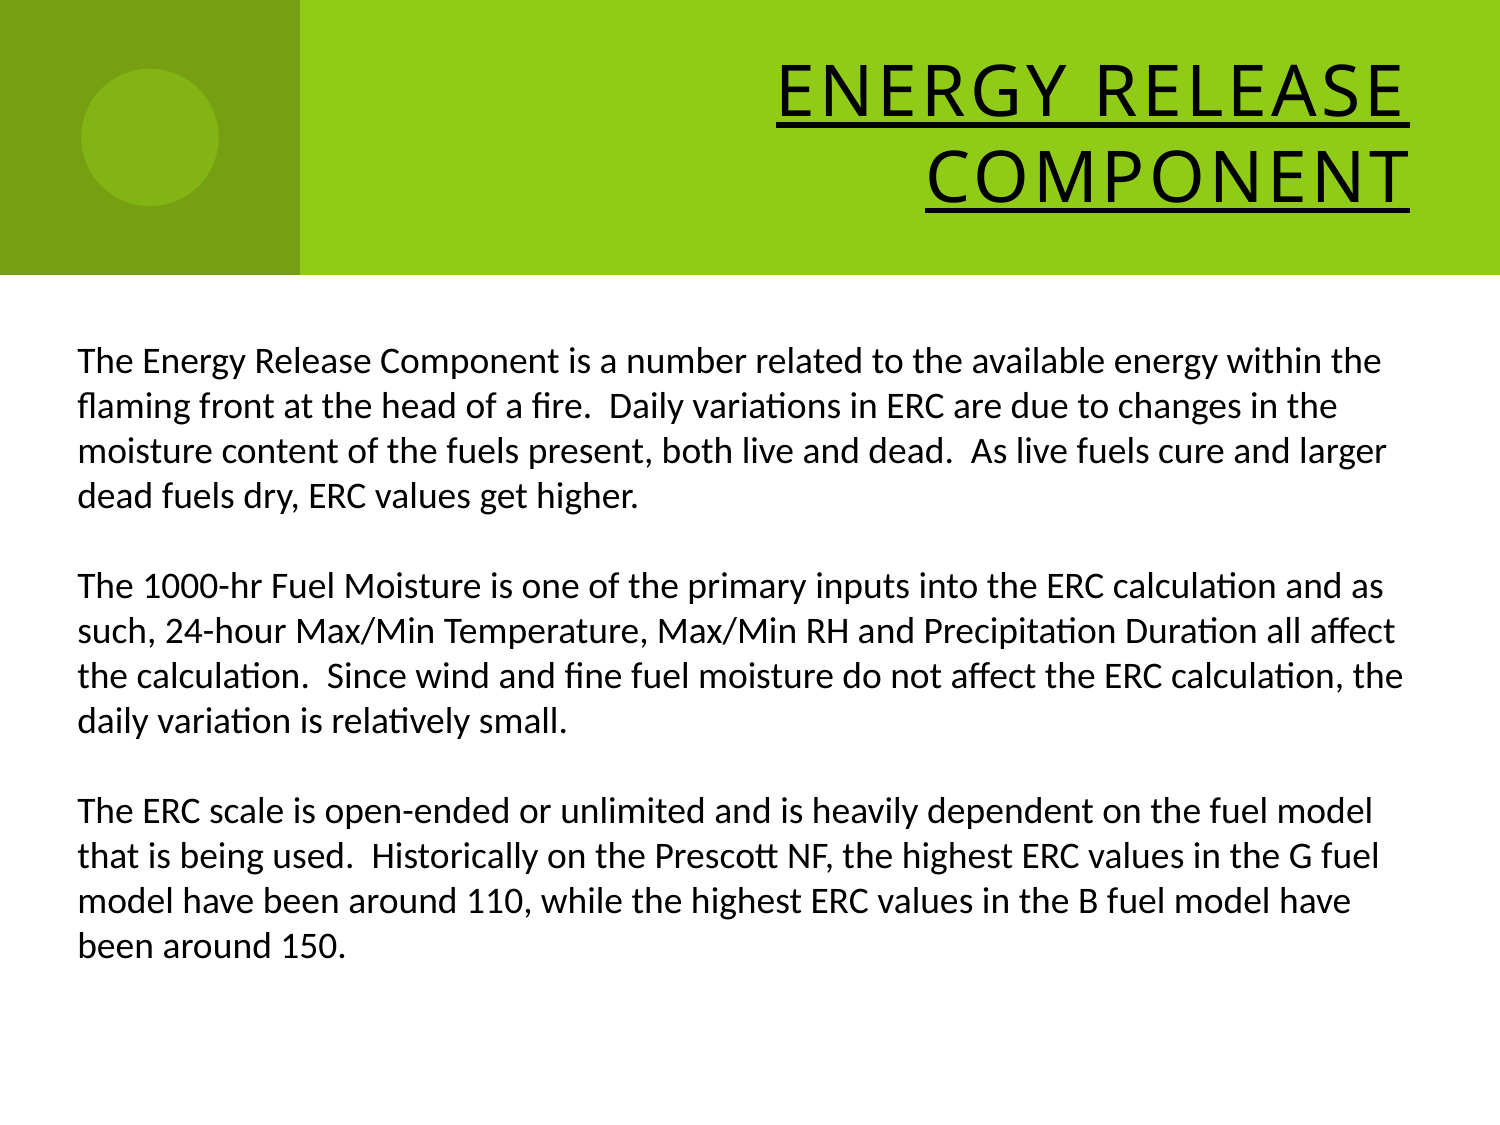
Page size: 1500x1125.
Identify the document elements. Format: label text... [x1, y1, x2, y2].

title Energy Release Component [337, 37, 1425, 225]
text_box The Energy Release Component is a number related to the available energy within the flaming front at the head of a fire. Daily variations in ERC are due to changes in the moisture content of the fuels present, both live and dead. As live fuels cure and larger dead fuels dry, ERC values get higher. The 1000-hr Fuel Moisture is one of the primary inputs into the ERC calculation and as such, 24-hour Max/Min Temperature, Max/Min RH and Precipitation Duration all affect the calculation. Since wind and fine fuel moisture do not affect the ERC calculation, the daily variation is relatively small. The ERC scale is open-ended or unlimited and is heavily dependent on the fuel model that is being used. Historically on the Prescott NF, the highest ERC values in the G fuel model have been around 110, while the highest ERC values in the B fuel model have been around 150. [62, 328, 1438, 973]
